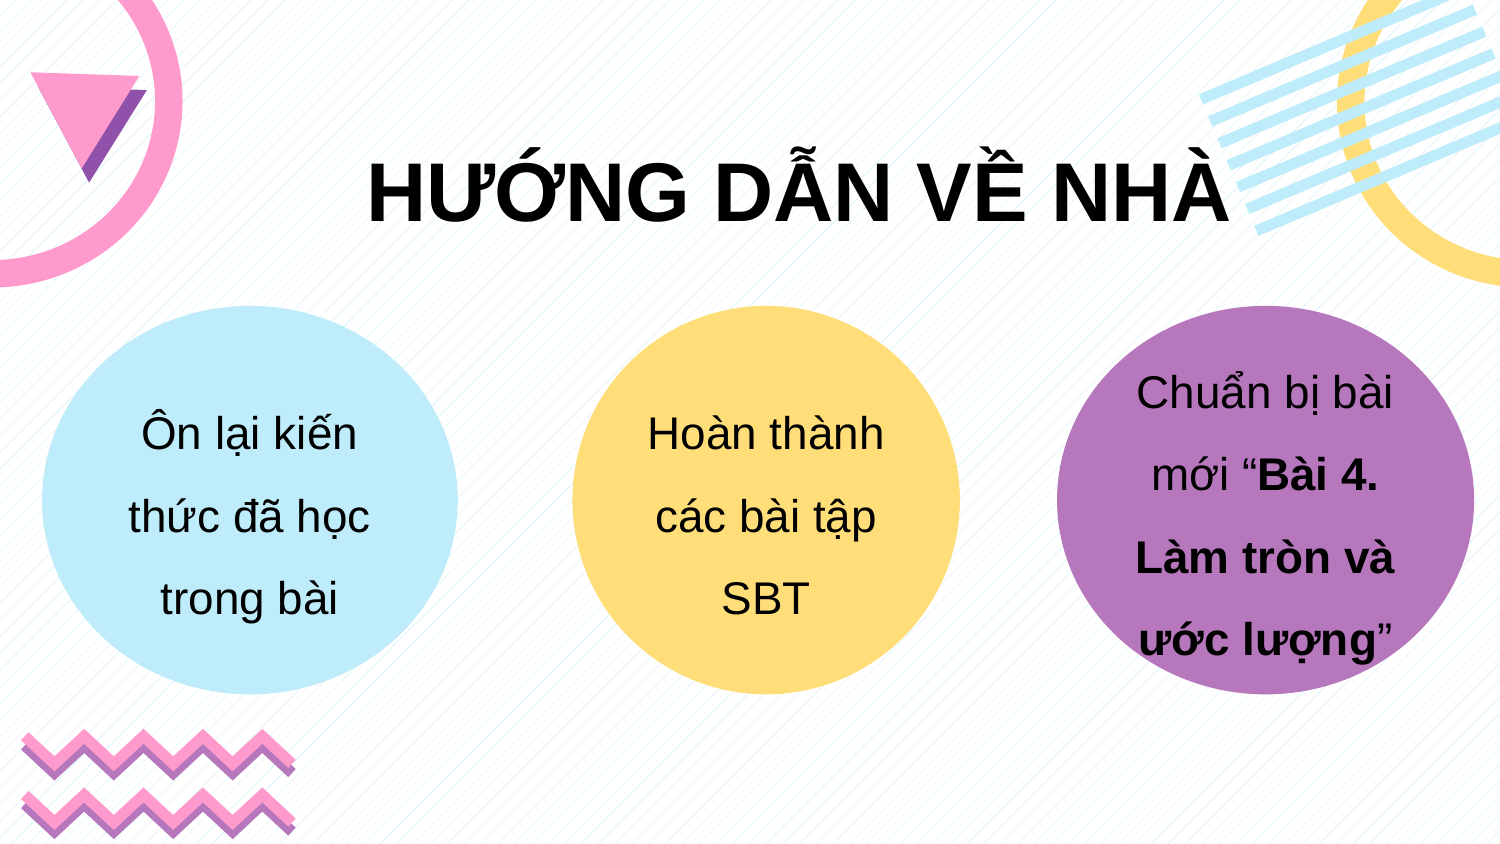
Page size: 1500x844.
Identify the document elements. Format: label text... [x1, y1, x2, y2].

text_box Hoàn thành các bài tập SBT [572, 305, 960, 695]
text_box [1271, 70, 1500, 180]
text_box [1271, 122, 1500, 231]
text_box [20, 728, 297, 840]
text_box [1271, 96, 1500, 205]
text_box [1271, 48, 1496, 154]
text_box [1271, 26, 1487, 128]
text_box Chuẩn bị bài mới “Bài 4. Làm tròn và ước lượng” [1057, 305, 1475, 695]
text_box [30, 72, 148, 183]
text_box [1216, 0, 1451, 87]
text_box HƯỚNG DẪN VỀ NHÀ [326, 87, 1271, 238]
text_box [1271, 4, 1478, 102]
text_box Ôn lại kiến thức đã học trong bài [41, 305, 458, 695]
